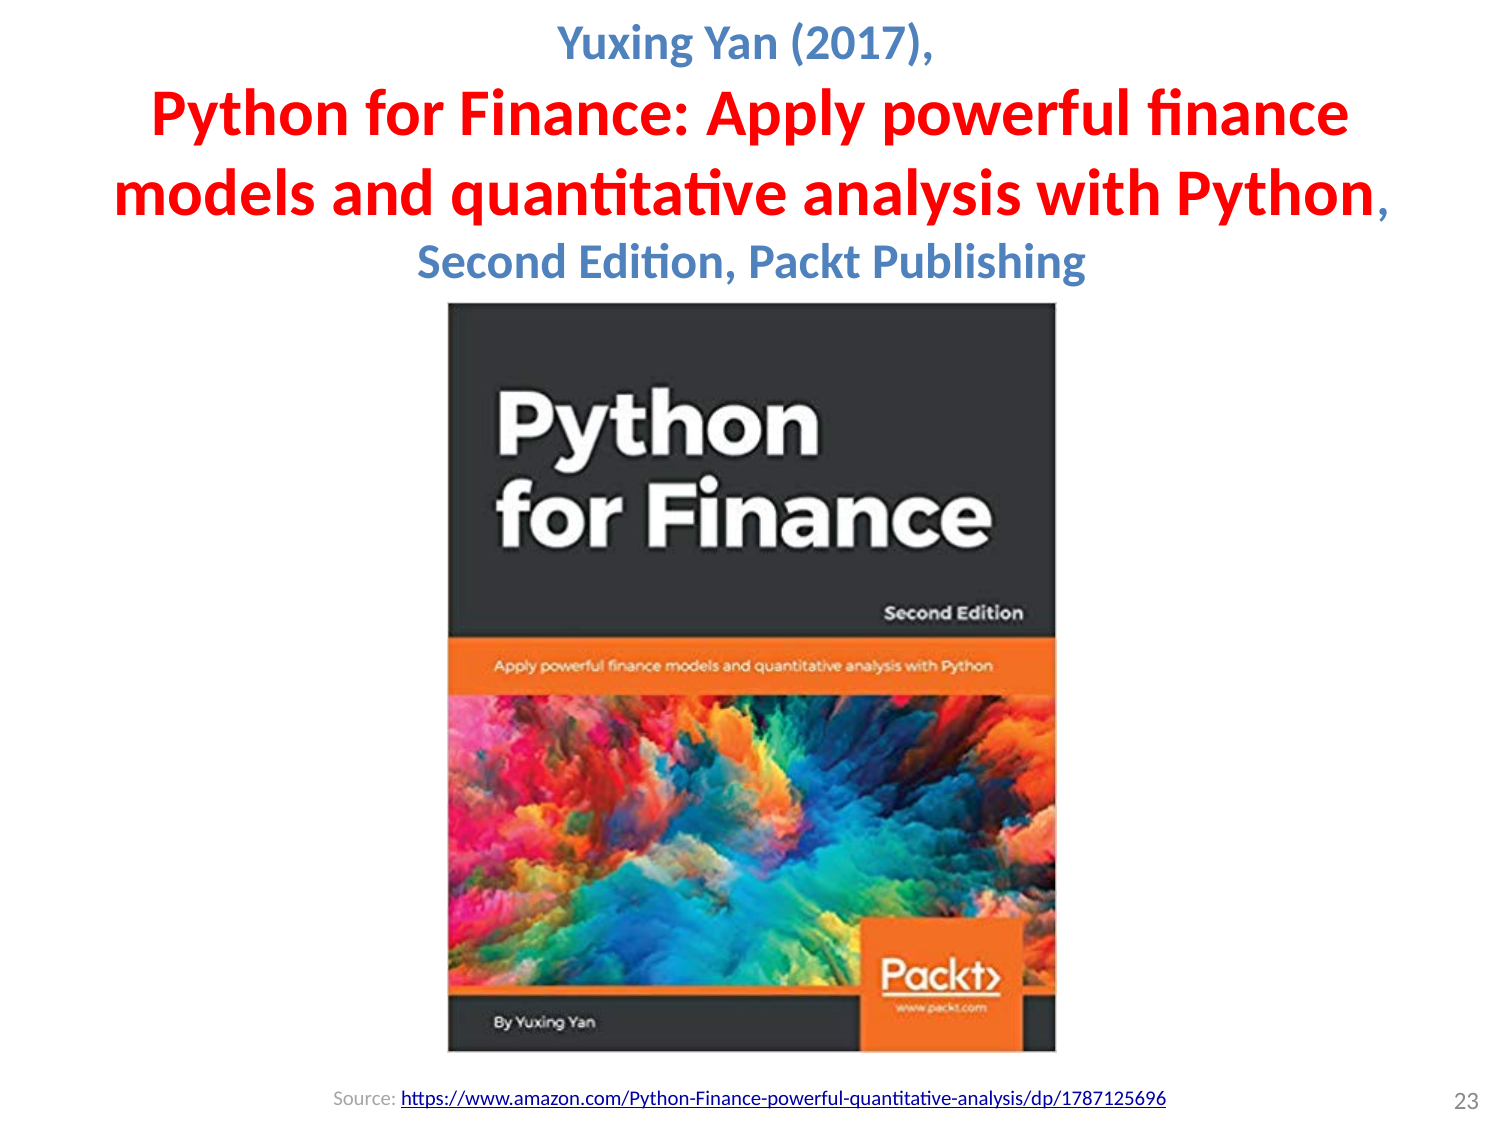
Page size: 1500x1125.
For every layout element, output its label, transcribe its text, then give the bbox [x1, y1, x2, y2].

title Yuxing Yan (2017), Python for Finance: Apply powerful finance models and quantitative analysis with Python, Second Edition, Packt Publishing [76, 19, 1427, 279]
text_box Source: https://www.amazon.com/Python-Finance-powerful-quantitative-analysis/dp/1787125696 [109, 1077, 1391, 1117]
slide_number 23 [1144, 1069, 1495, 1125]
picture [446, 302, 1057, 1053]
